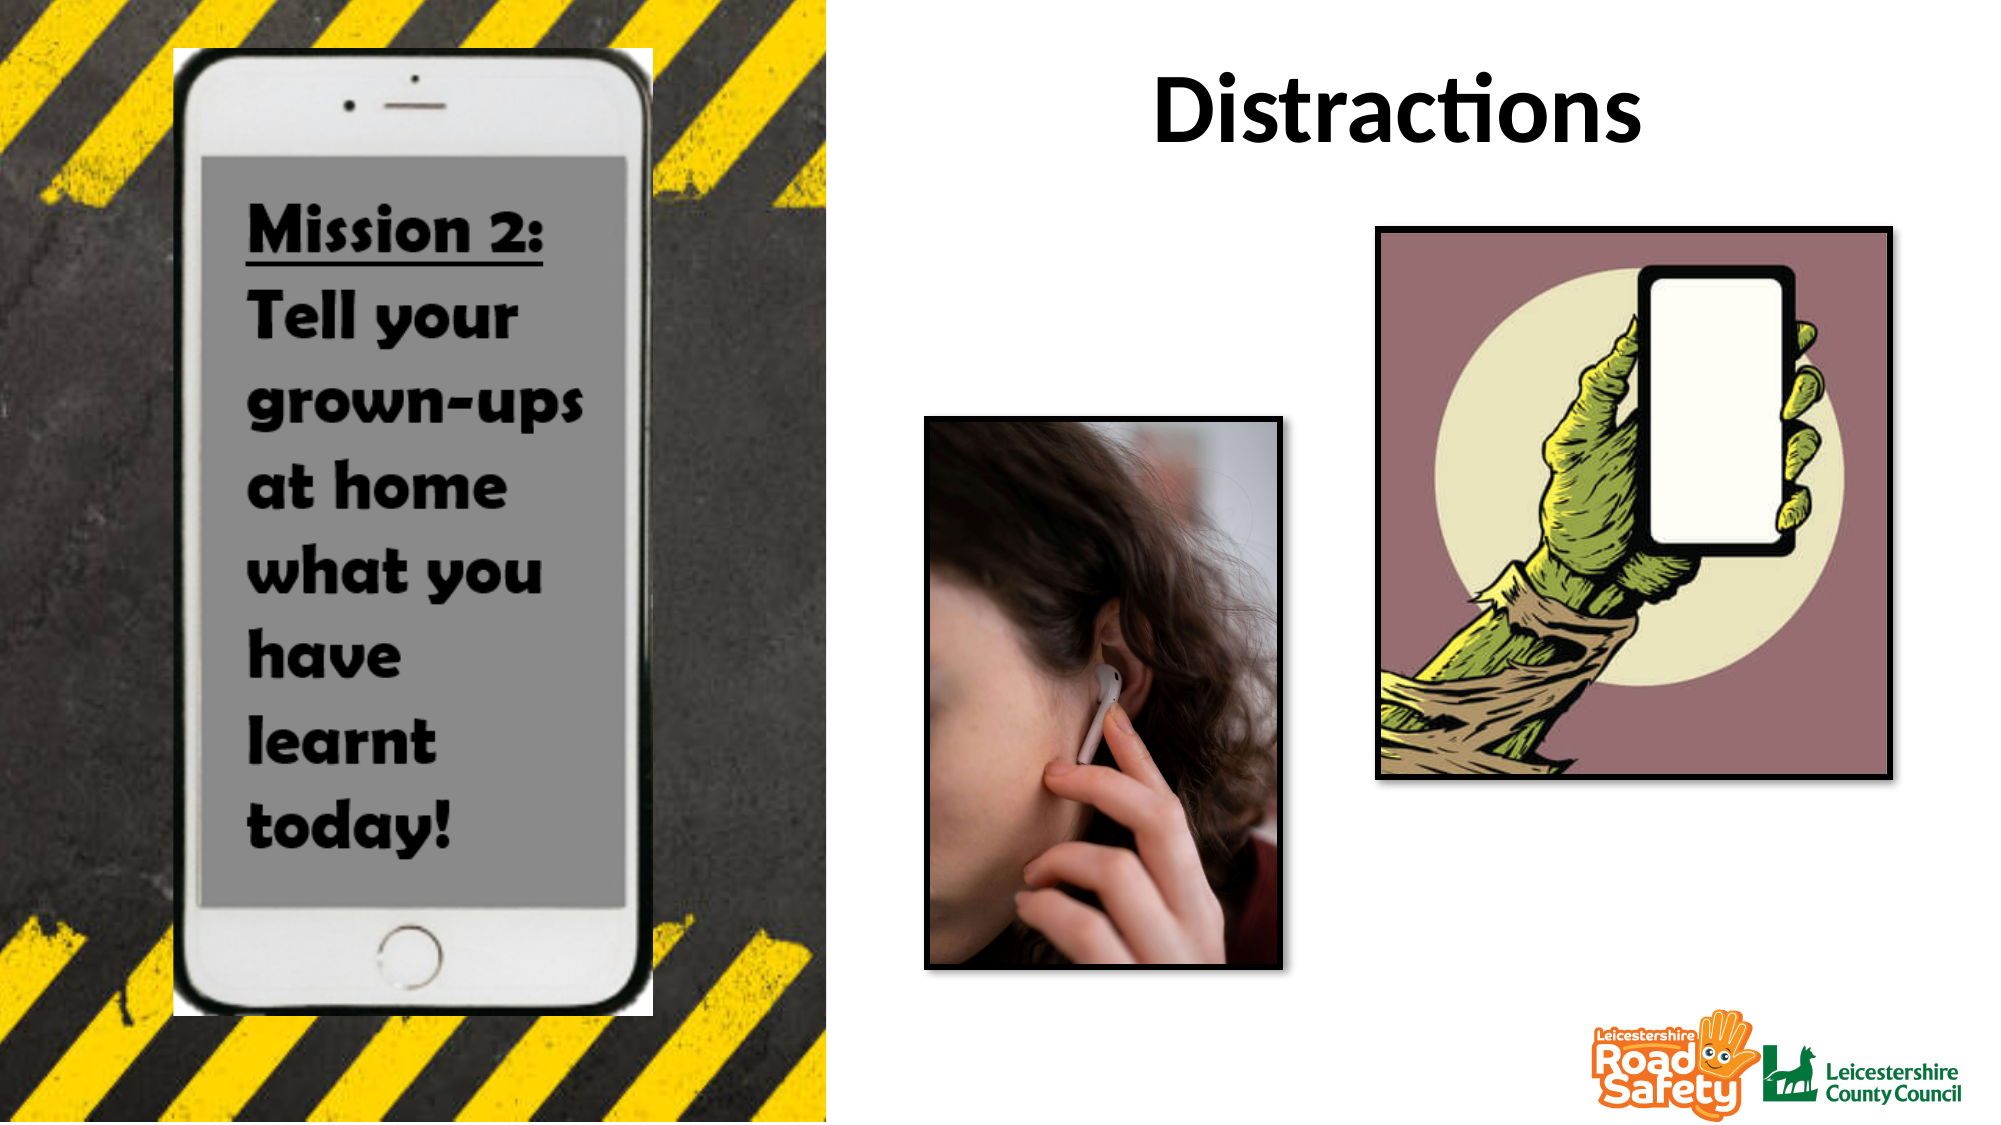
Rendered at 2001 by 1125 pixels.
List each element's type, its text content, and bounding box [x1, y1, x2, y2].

picture [1589, 1007, 1961, 1125]
text_box Distractions [1103, 35, 1693, 171]
picture [0, 0, 827, 1122]
picture [930, 421, 1277, 964]
picture [1381, 232, 1887, 775]
